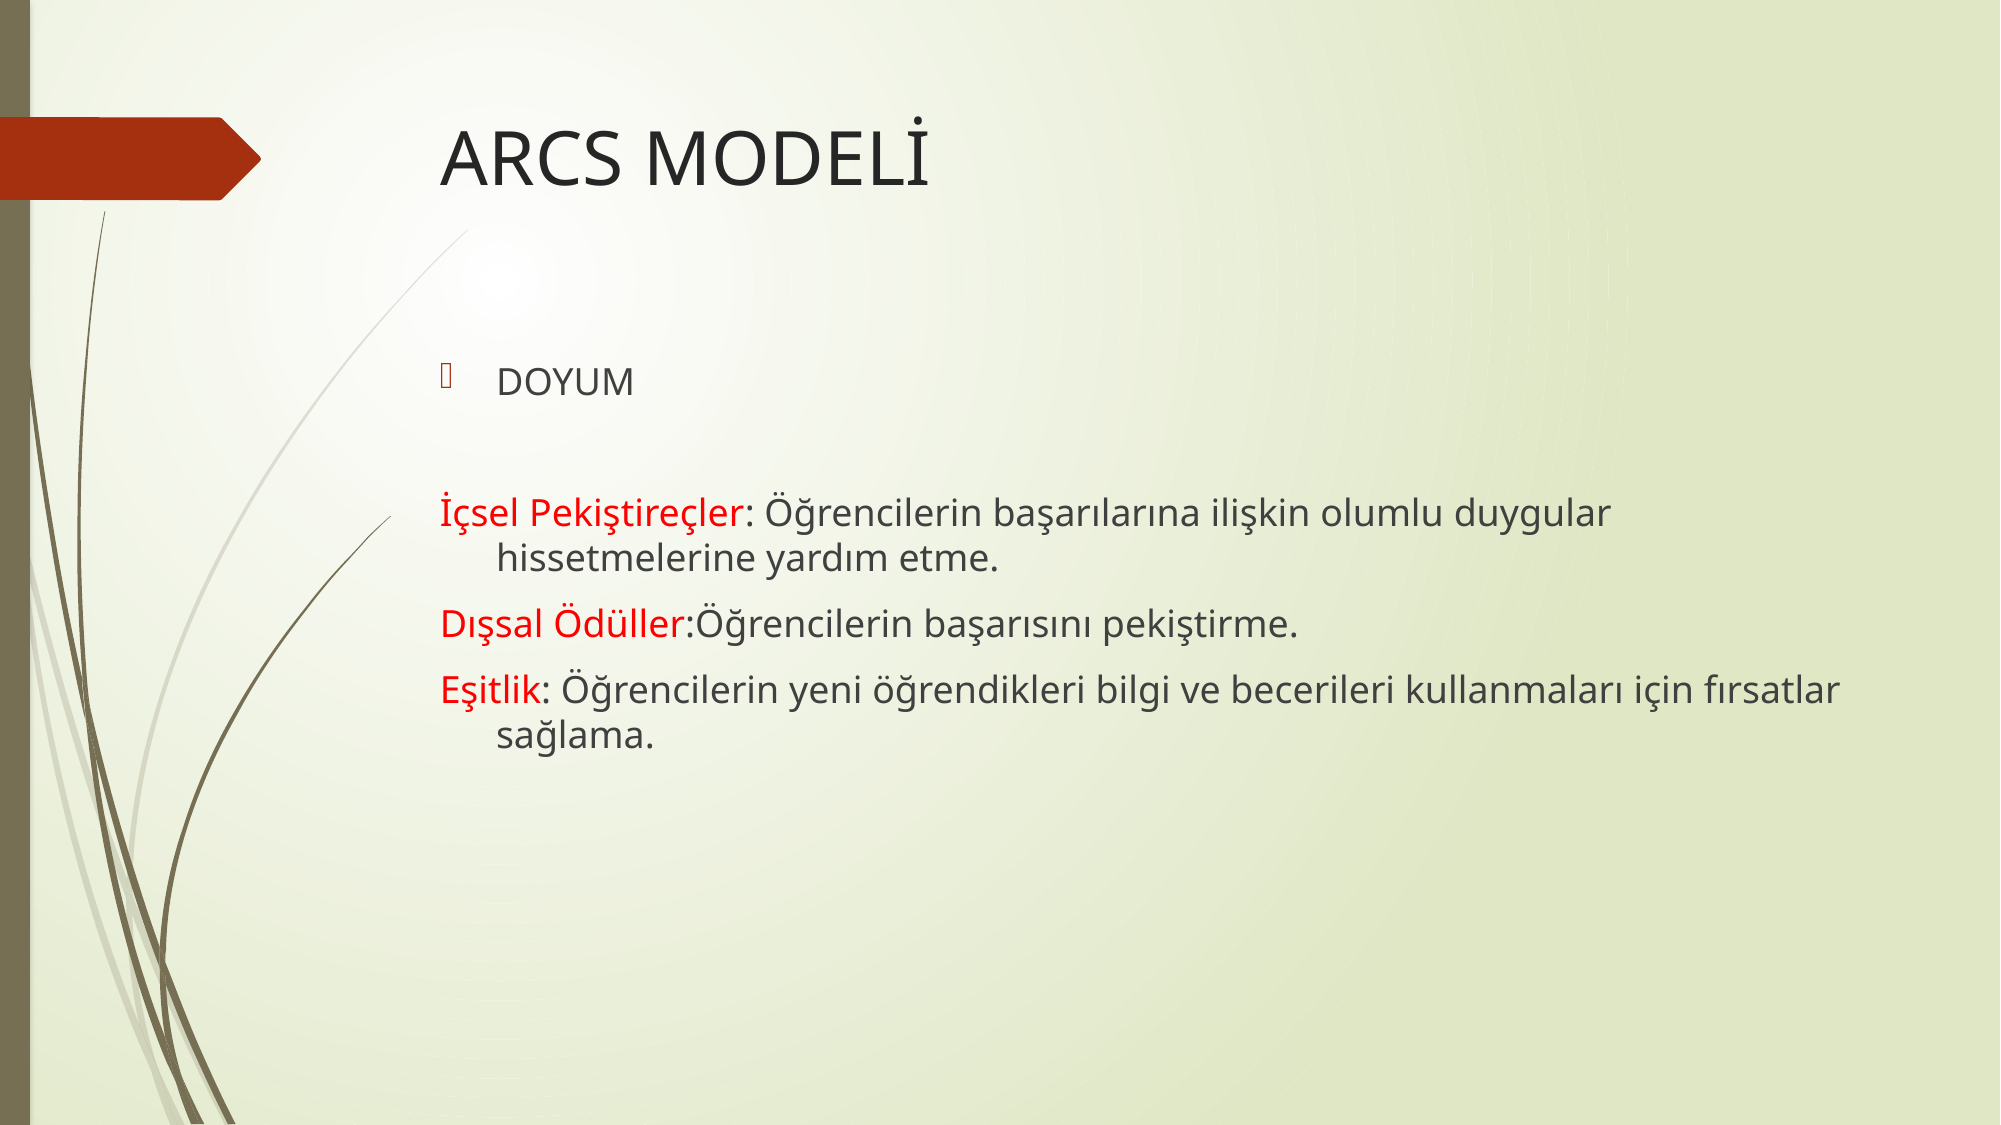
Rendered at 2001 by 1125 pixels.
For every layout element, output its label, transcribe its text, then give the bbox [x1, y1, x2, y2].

title ARCS MODELİ [425, 102, 1888, 313]
list DOYUM İçsel Pekiştireçler: Öğrencilerin başarılarına ilişkin olumlu duygular hissetmelerine yardım etme. Dışsal Ödüller:Öğrencilerin başarısını pekiştirme. Eşitlik: Öğrencilerin yeni öğrendikleri bilgi ve becerileri kullanmaları için fırsatlar sağlama. [424, 350, 1888, 970]
